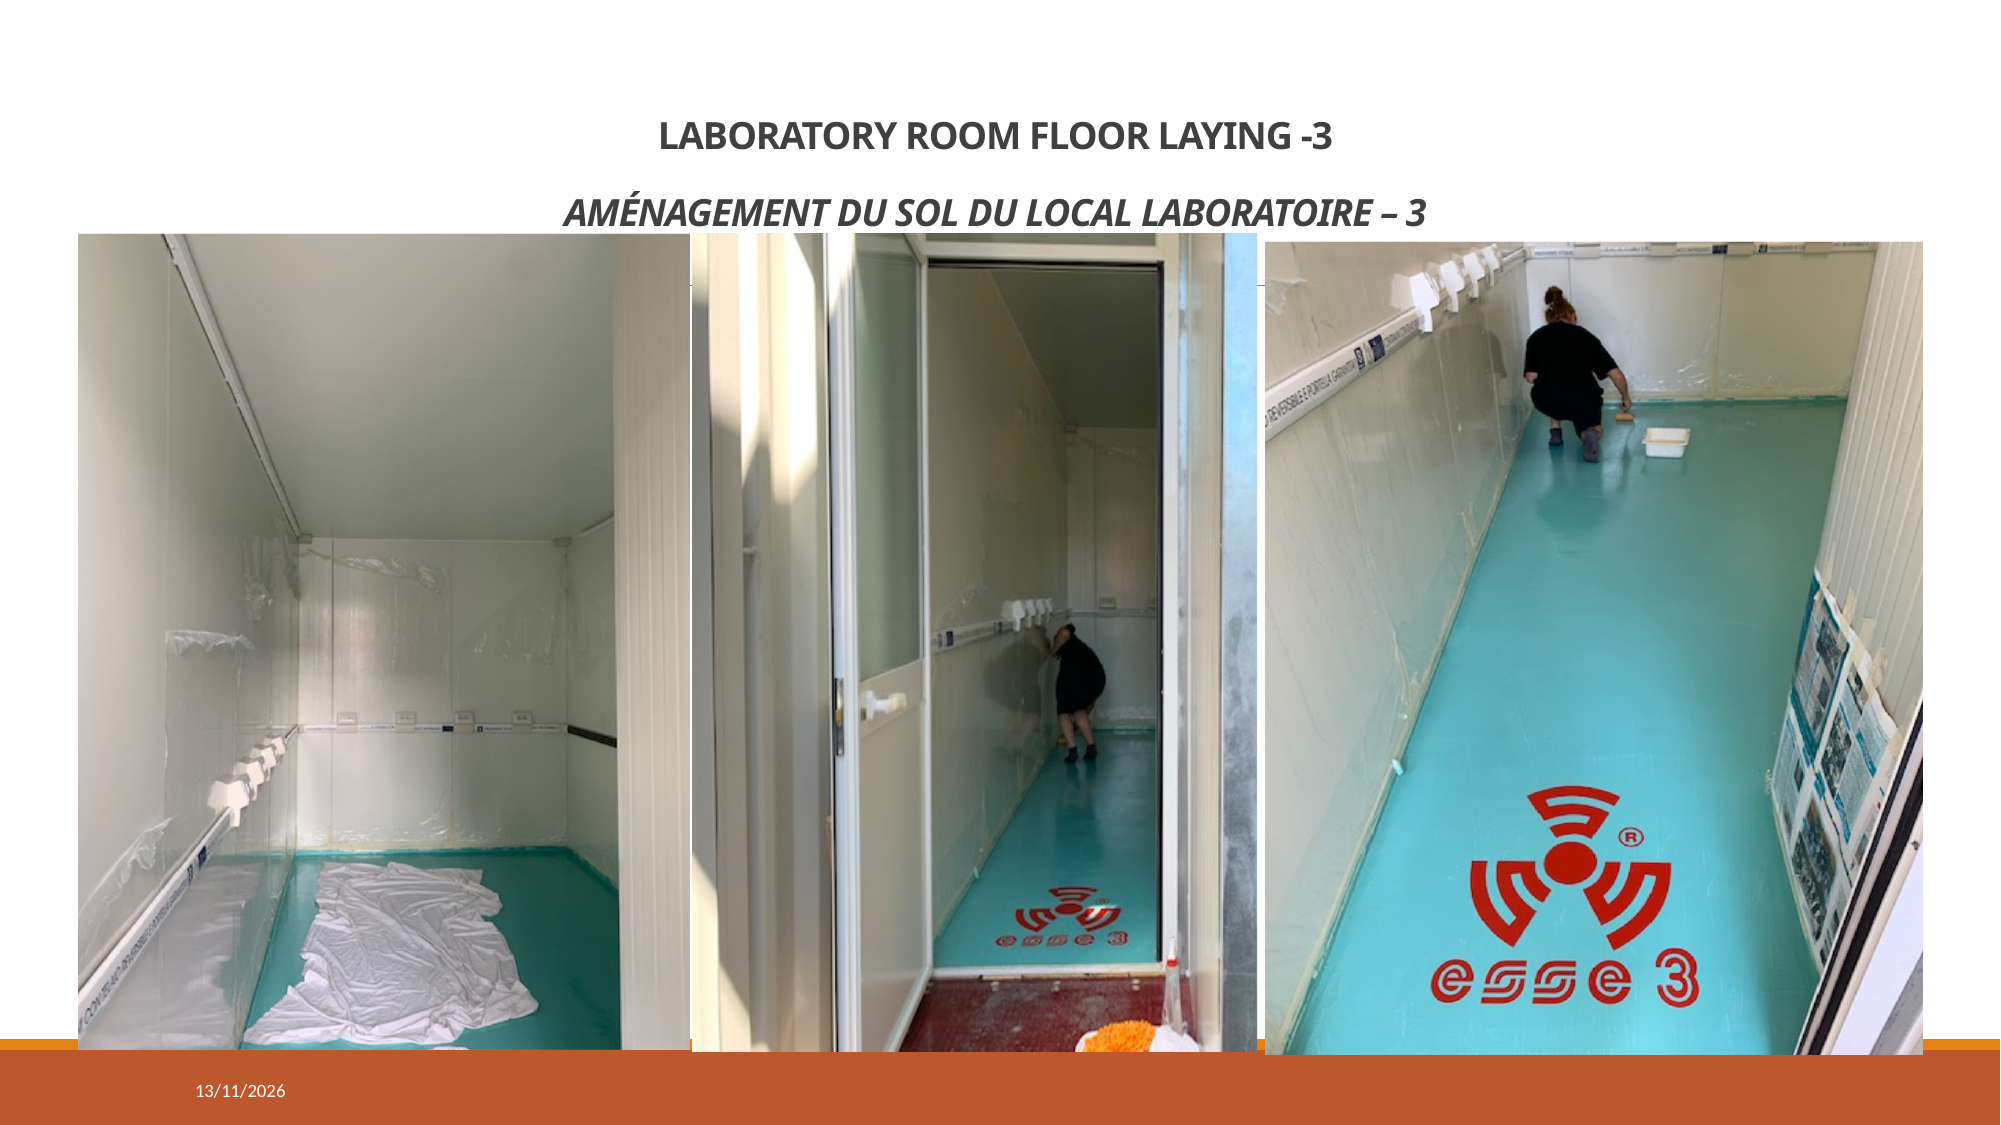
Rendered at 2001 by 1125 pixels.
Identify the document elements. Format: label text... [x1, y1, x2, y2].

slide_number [180, 1059, 586, 1120]
title LABORATORY ROOM FLOOR LAYING -3 AMÉNAGEMENT DU SOL DU LOCAL LABORATOIRE – 3 [174, 75, 1825, 241]
picture [0, 233, 2000, 1071]
